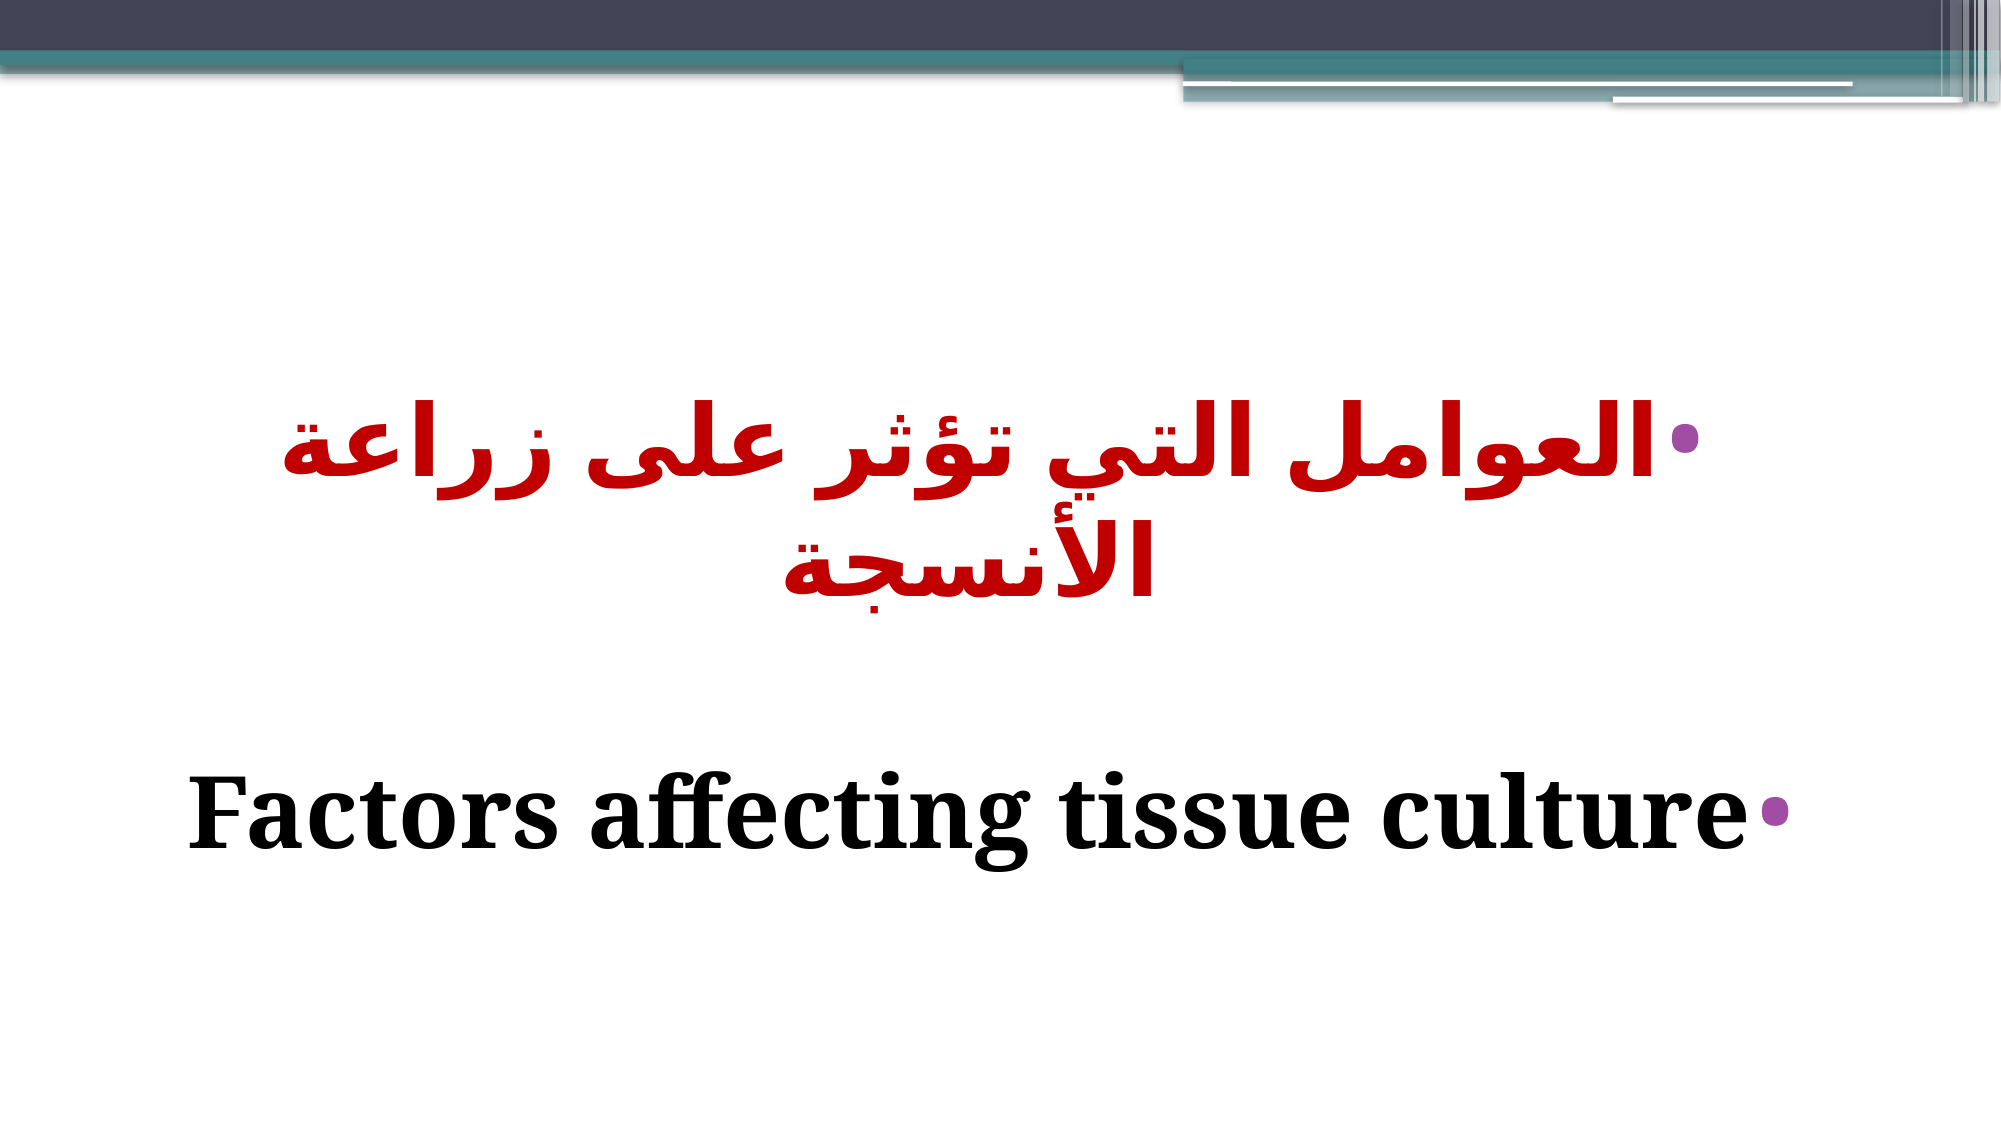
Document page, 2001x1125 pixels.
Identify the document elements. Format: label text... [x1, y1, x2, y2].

list العوامل التي تؤثر على زراعة الأنسجة Factors affecting tissue culture [99, 368, 1900, 1022]
